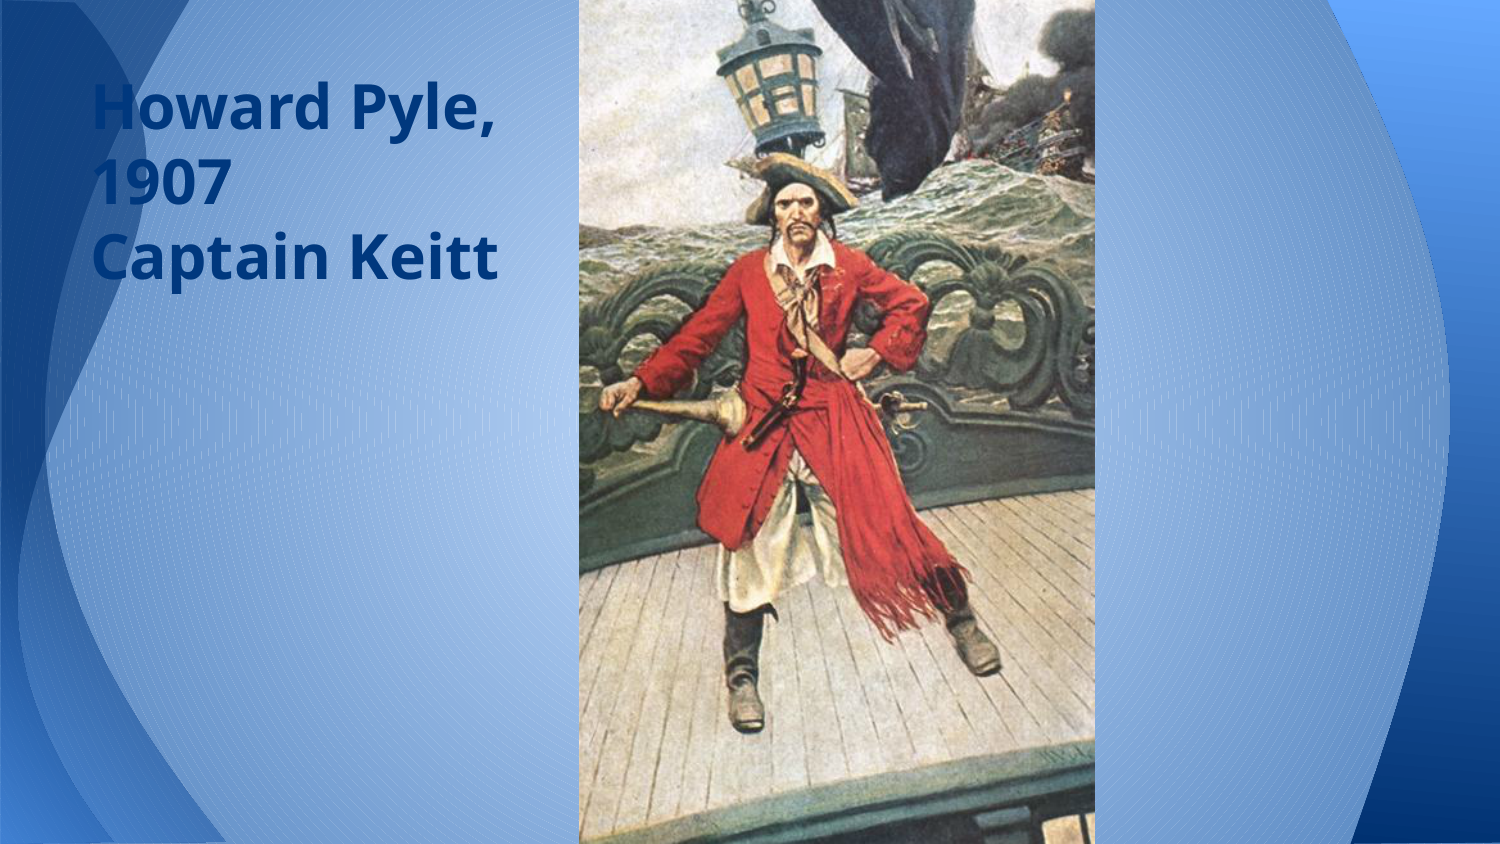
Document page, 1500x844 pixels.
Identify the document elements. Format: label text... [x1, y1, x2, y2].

picture [579, 0, 1095, 844]
title Howard Pyle, 1907 Captain Keitt [75, 33, 573, 383]
